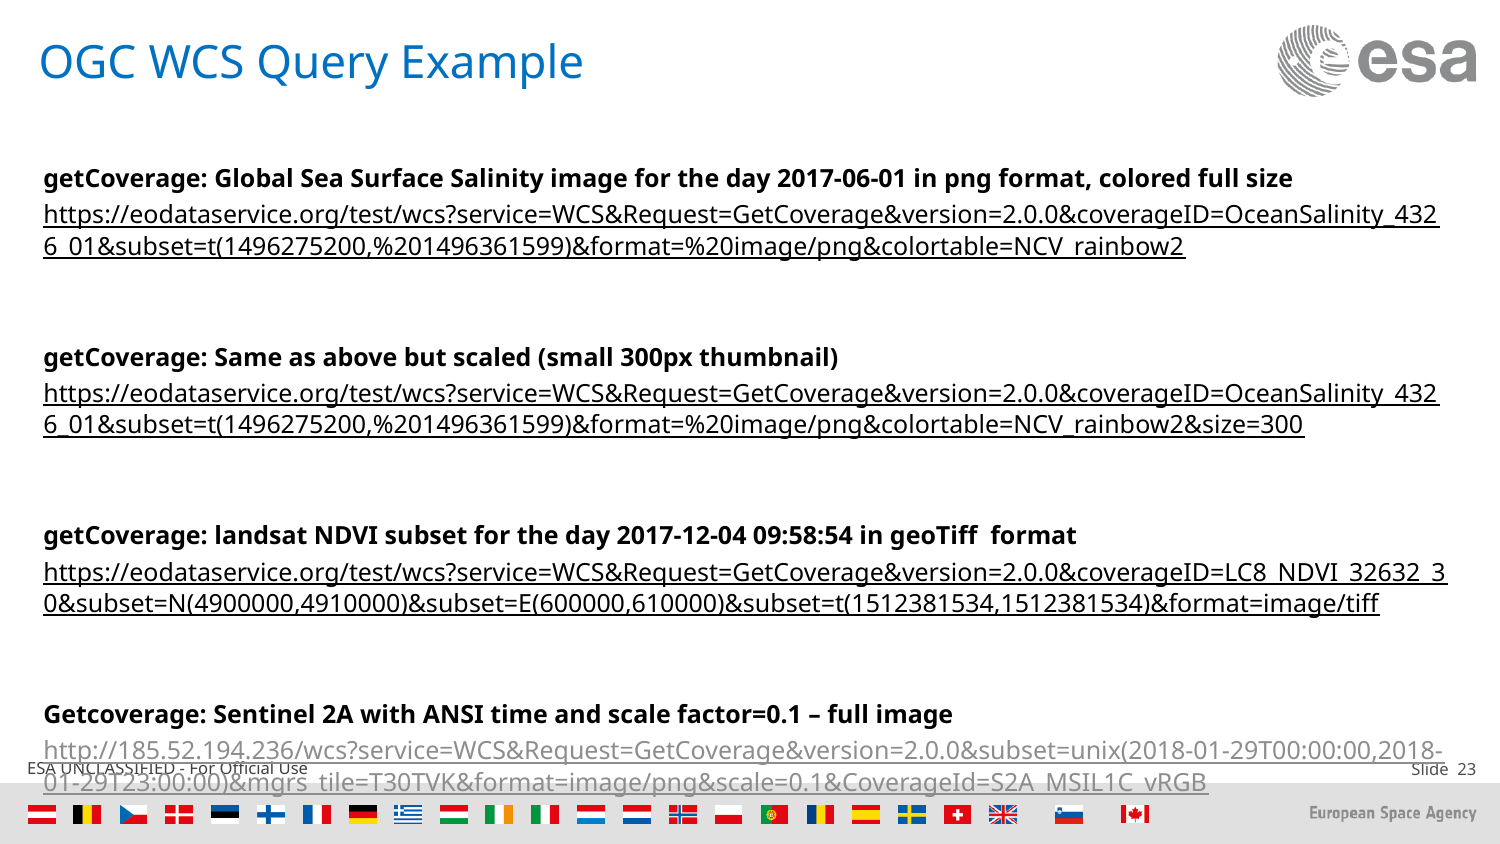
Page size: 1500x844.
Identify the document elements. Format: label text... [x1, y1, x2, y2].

title OGC WCS Query Example [23, 24, 1201, 96]
picture [1277, 25, 1477, 109]
picture [0, 783, 1500, 844]
list getCoverage: Global Sea Surface Salinity image for the day 2017-06-01 in png format, colored full size https://eodataservice.org/test/wcs?service=WCS&Request=GetCoverage&version=2.0.0&coverageID=OceanSalinity_4326_01&subset=t(1496275200,%201496361599)&format=%20image/png&colortable=NCV_rainbow2 getCoverage: Same as above but scaled (small 300px thumbnail) https://eodataservice.org/test/wcs?service=WCS&Request=GetCoverage&version=2.0.0&coverageID=OceanSalinity_4326_01&subset=t(1496275200,%201496361599)&format=%20image/png&colortable=NCV_rainbow2&size=300 getCoverage: landsat NDVI subset for the day 2017-12-04 09:58:54 in geoTiff format https://eodataservice.org/test/wcs?service=WCS&Request=GetCoverage&version=2.0.0&coverageID=LC8_NDVI_32632_30&subset=N(4900000,4910000)&subset=E(600000,610000)&subset=t(1512381534,1512381534)&format=image/tiff Getcoverage: Sentinel 2A with ANSI time and scale factor=0.1 – full image http://185.52.194.236/wcs?service=WCS&Request=GetCoverage&version=2.0.0&subset=unix(2018-01-29T00:00:00,2018-01-29T23:00:00)&mgrs_tile=T30TVK&format=image/png&scale=0.1&CoverageId=S2A_MSIL1C_vRGB [28, 119, 1464, 747]
